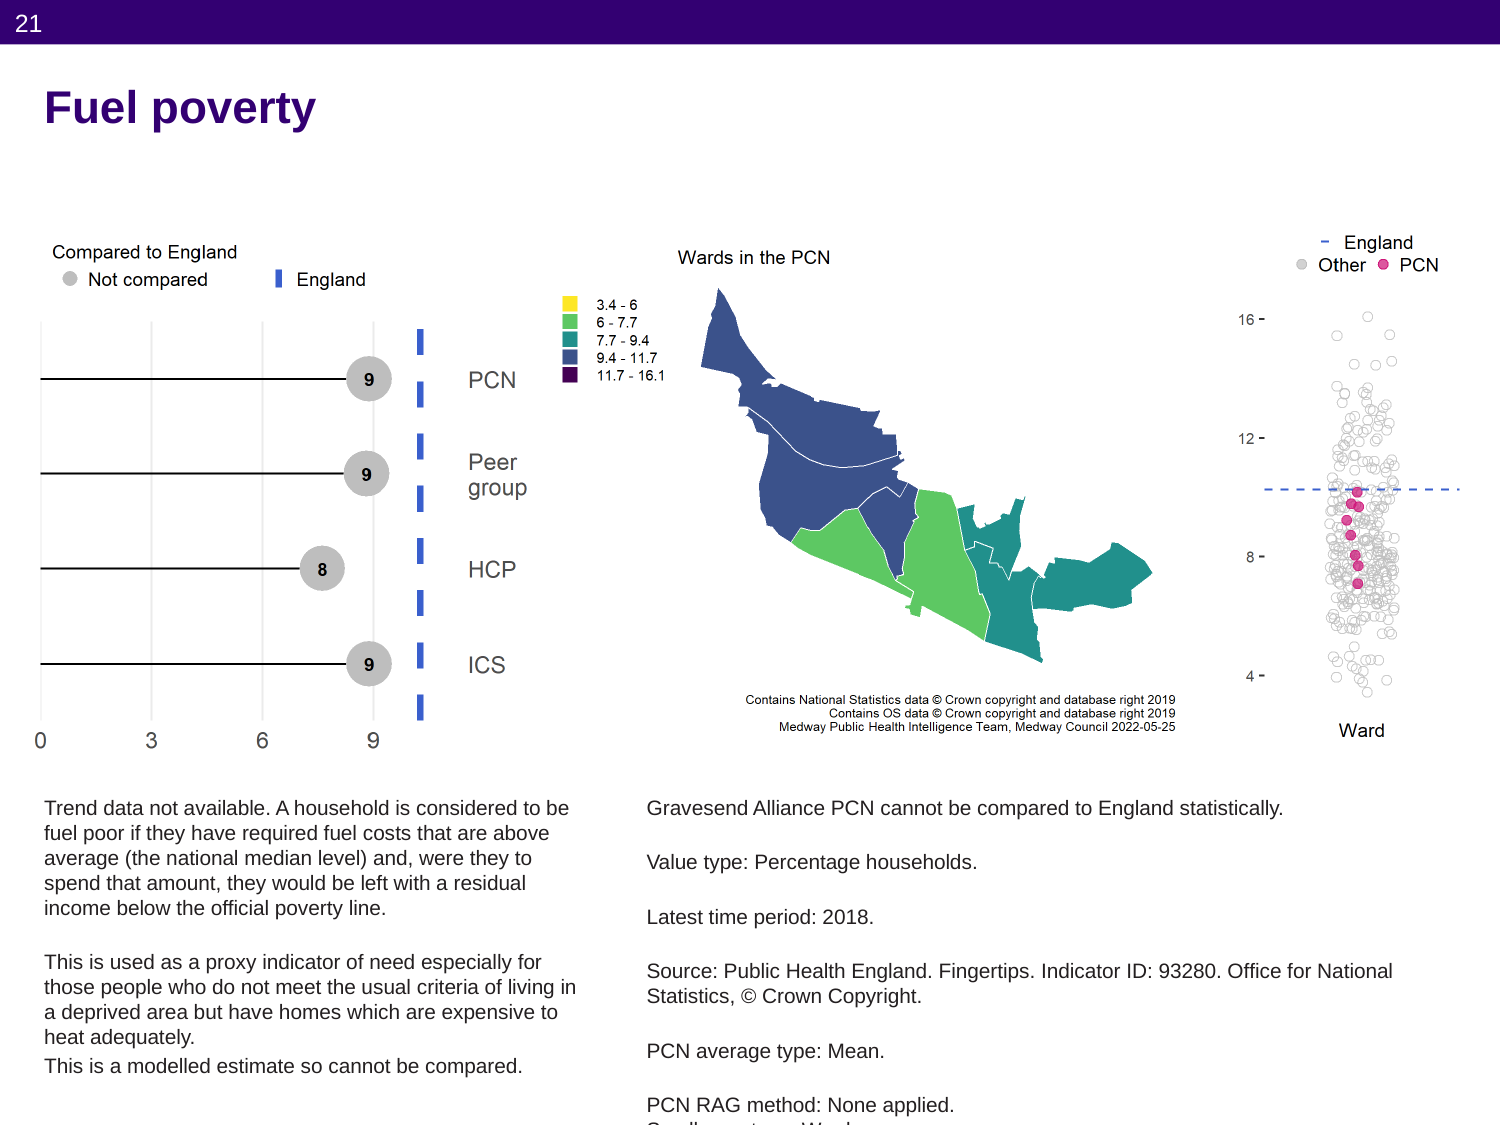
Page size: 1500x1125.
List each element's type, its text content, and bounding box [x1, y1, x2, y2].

list Gravesend Alliance PCN cannot be compared to England statistically. Value type: Percentage households. Latest time period: 2018. Source: Public Health England. Fingertips. Indicator ID: 93280. Office for National Statistics, © Crown Copyright. PCN average type: Mean. PCN RAG method: None applied. Small area type: Ward. [631, 786, 1483, 1106]
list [1202, 219, 1471, 752]
list Trend data not available. A household is considered to be fuel poor if they have required fuel costs that are above average (the national median level) and, were they to spend that amount, they would be left with a residual income below the official poverty line. This is used as a proxy indicator of need especially for those people who do not meet the usual criteria of living in a deprived area but have homes which are expensive to heat adequately. This is a modelled estimate so cannot be compared. [29, 786, 609, 1083]
list 21 [0, 0, 95, 95]
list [29, 219, 539, 764]
title Fuel poverty [29, 70, 1471, 138]
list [560, 219, 1176, 752]
